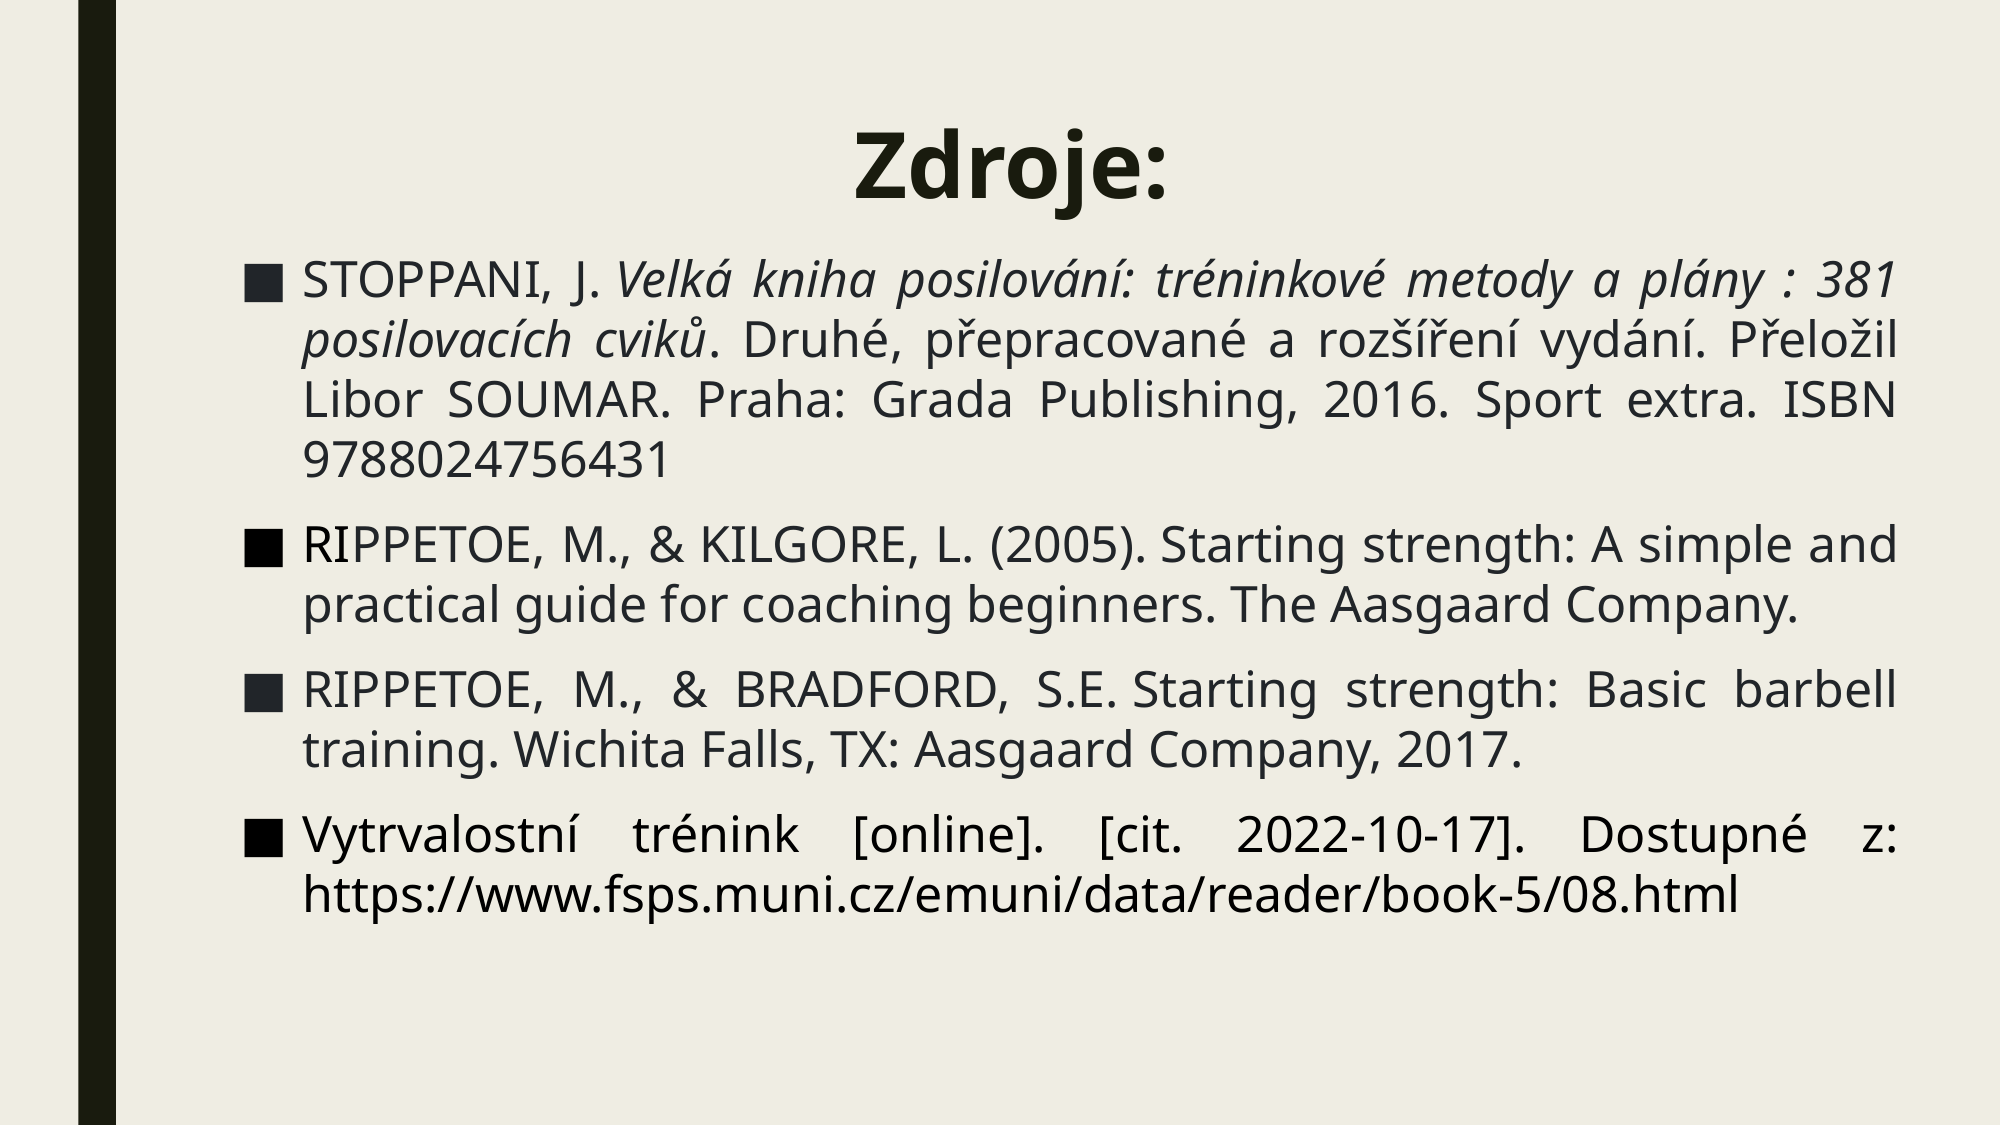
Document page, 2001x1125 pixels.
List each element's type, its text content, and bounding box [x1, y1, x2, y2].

title Zdroje: [225, 112, 1800, 239]
list STOPPANI, J. Velká kniha posilování: tréninkové metody a plány : 381 posilovacích cviků. Druhé, přepracované a rozšíření vydání. Přeložil Libor SOUMAR. Praha: Grada Publishing, 2016. Sport extra. ISBN 9788024756431 RIPPETOE, M., & KILGORE, L. (2005). Starting strength: A simple and practical guide for coaching beginners. The Aasgaard Company. RIPPETOE, M., & BRADFORD, S.E. Starting strength: Basic barbell training. Wichita Falls, TX: Aasgaard Company, 2017. Vytrvalostní trénink [online]. [cit. 2022-10-17]. Dostupné z: https://www.fsps.muni.cz/emuni/data/reader/book-5/08.html [225, 239, 1915, 1050]
